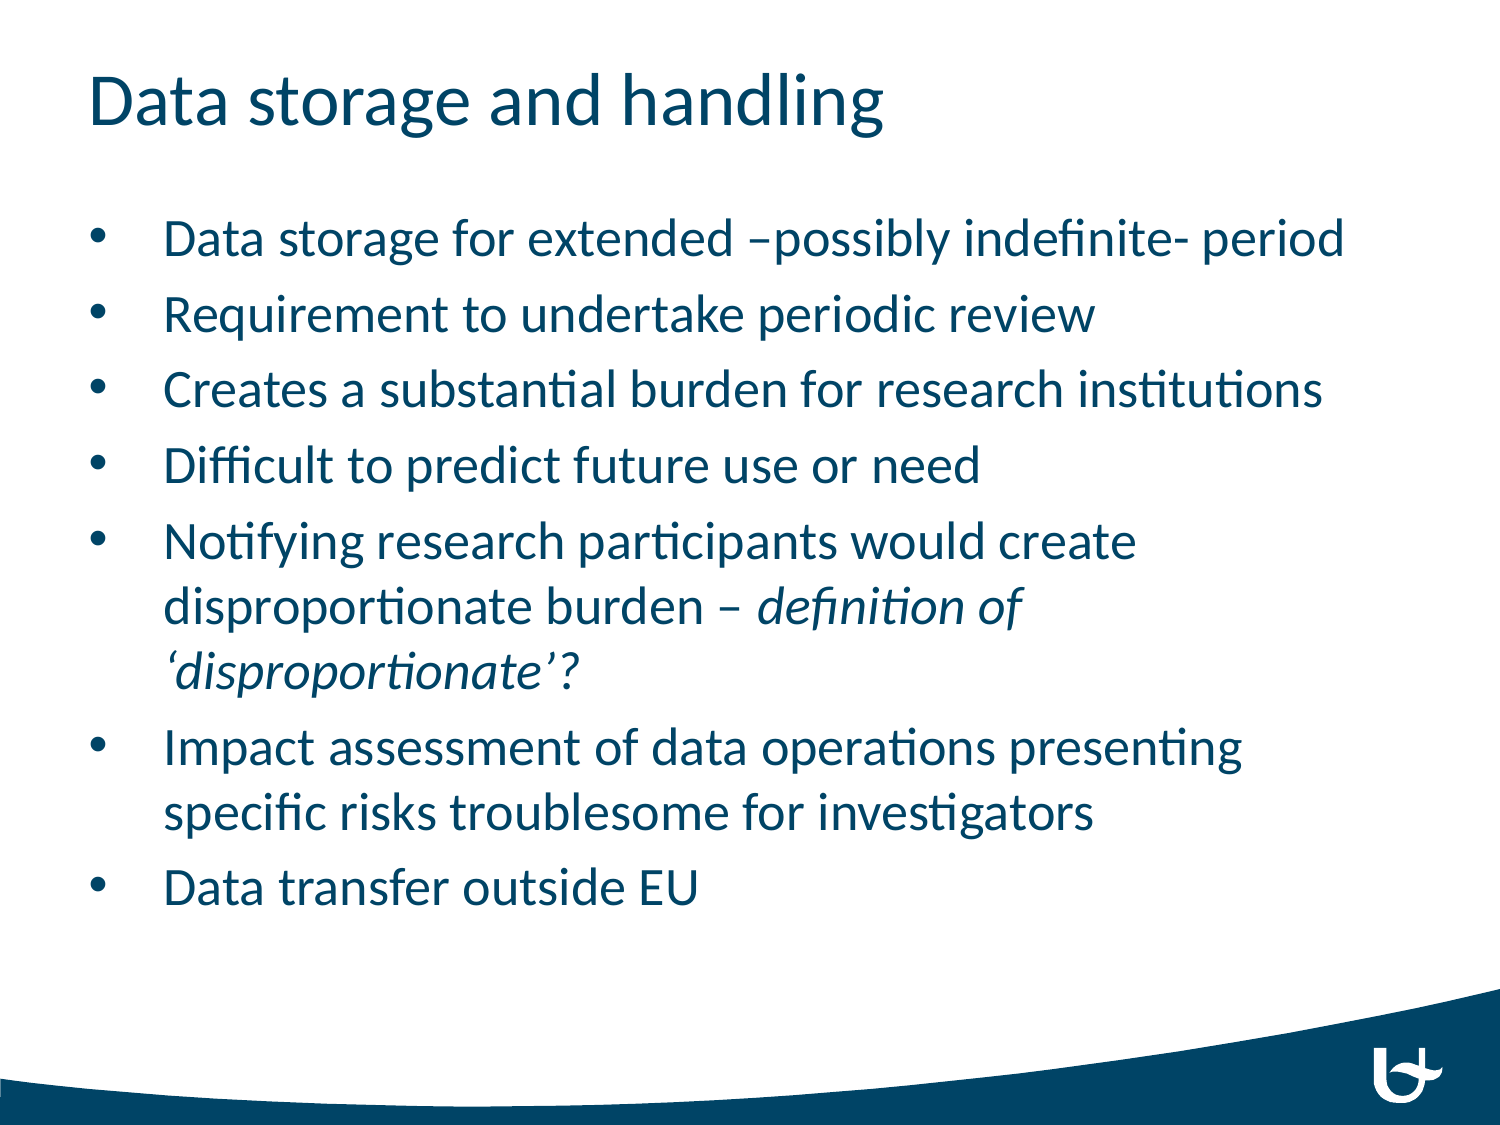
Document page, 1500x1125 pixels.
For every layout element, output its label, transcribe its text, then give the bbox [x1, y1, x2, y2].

list Data storage for extended –possibly indefinite- period Requirement to undertake periodic review Creates a substantial burden for research institutions Difficult to predict future use or need Notifying research participants would create disproportionate burden – definition of ‘disproportionate’? Impact assessment of data operations presenting specific risks troublesome for investigators Data transfer outside EU [88, 196, 1412, 1000]
title Data storage and handling [88, 19, 1412, 173]
